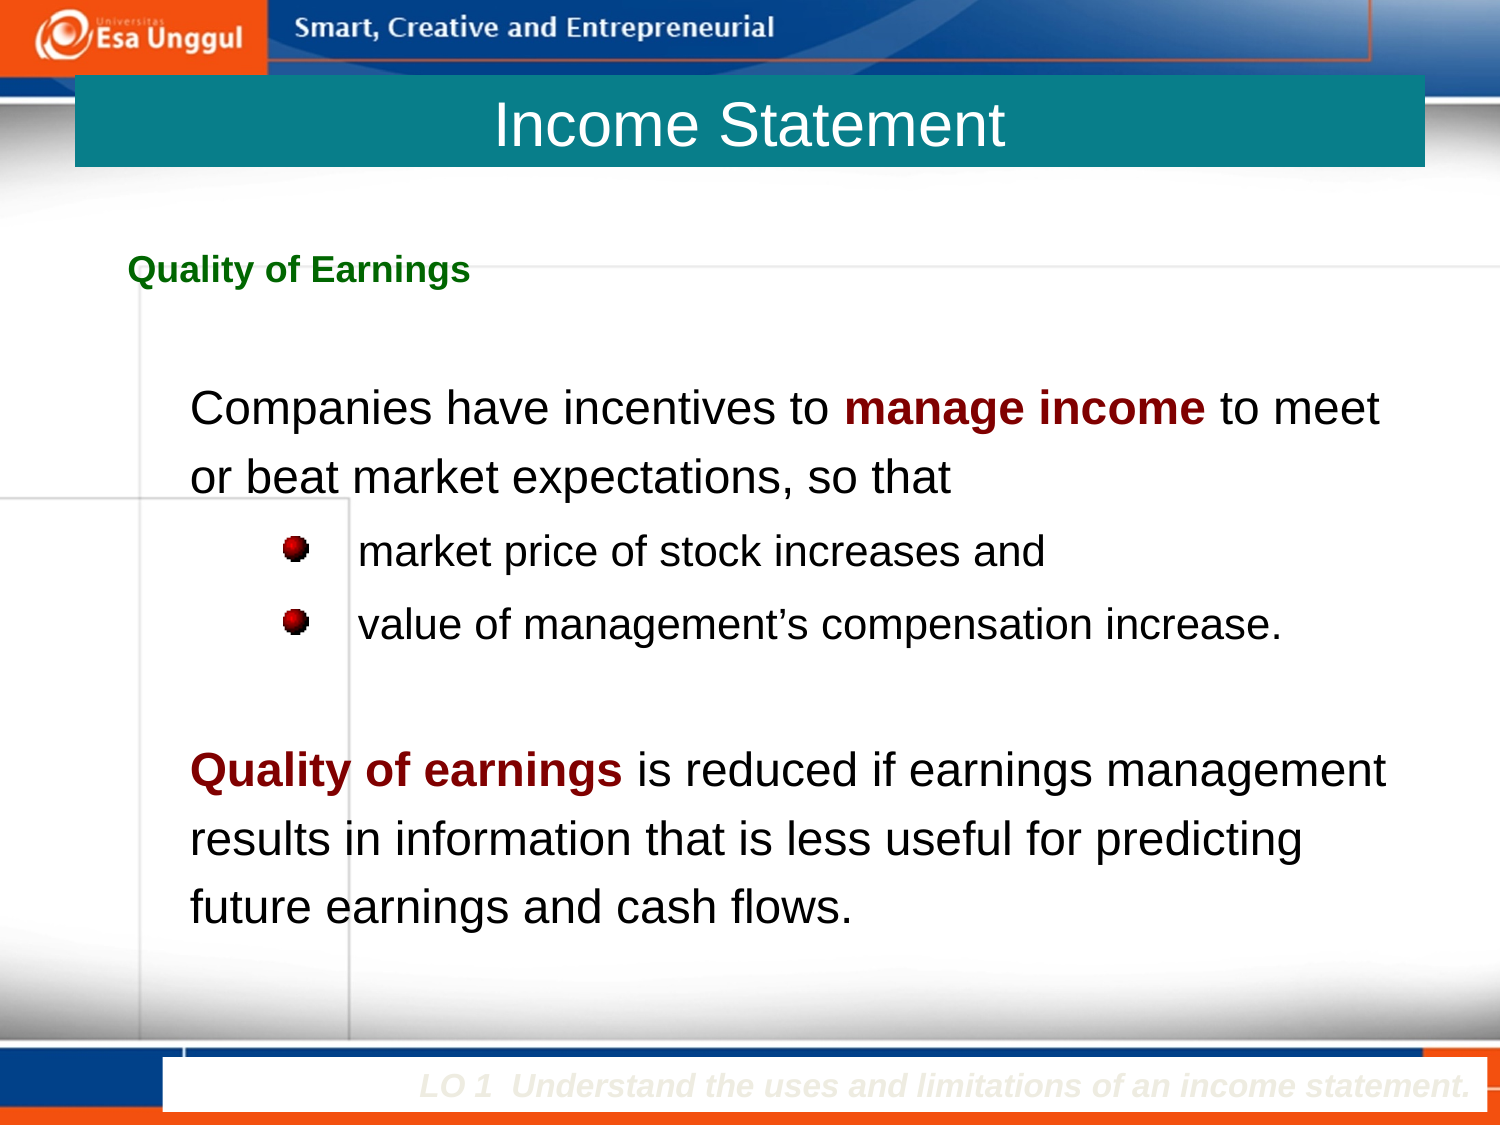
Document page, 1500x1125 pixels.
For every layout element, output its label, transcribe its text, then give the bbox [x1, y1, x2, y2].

title Income Statement [75, 75, 1425, 167]
picture [0, 0, 1500, 1125]
text_box Quality of earnings is reduced if earnings management results in information that is less useful for predicting future earnings and cash flows. [174, 719, 1413, 941]
text_box Companies have incentives to manage income to meet or beat market expectations, so that market price of stock increases and value of management’s compensation increase. [174, 357, 1413, 656]
text_box Quality of Earnings [112, 234, 1363, 297]
text_box LO 1 Understand the uses and limitations of an income statement. [162, 1057, 1488, 1112]
